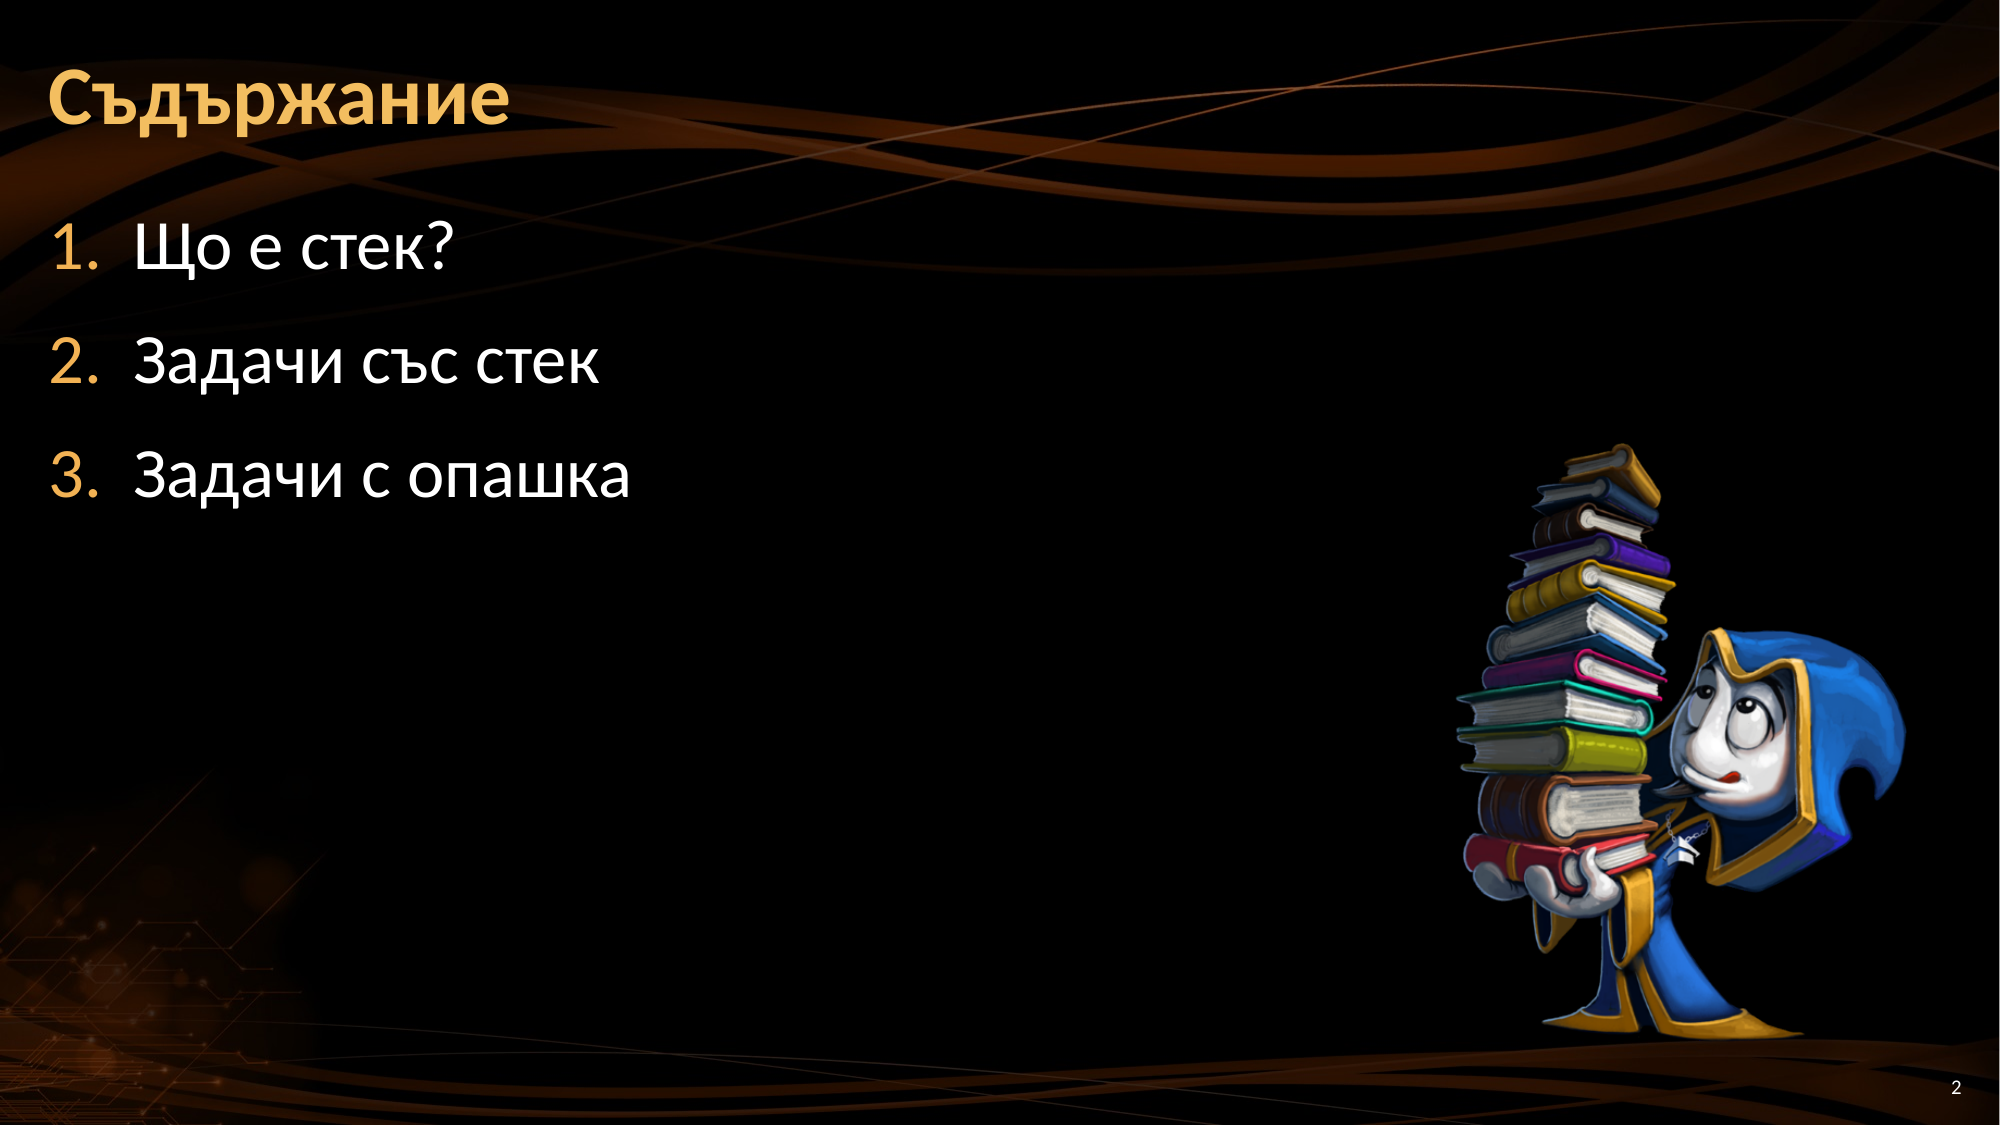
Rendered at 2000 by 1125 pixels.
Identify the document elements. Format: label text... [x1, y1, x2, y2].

slide_number 2 [1897, 1070, 1968, 1103]
list Що е стек? Задачи със стек Задачи с опашка [31, 189, 1968, 1103]
title Съдържание [30, 6, 1968, 189]
picture [0, 0, 2000, 1125]
